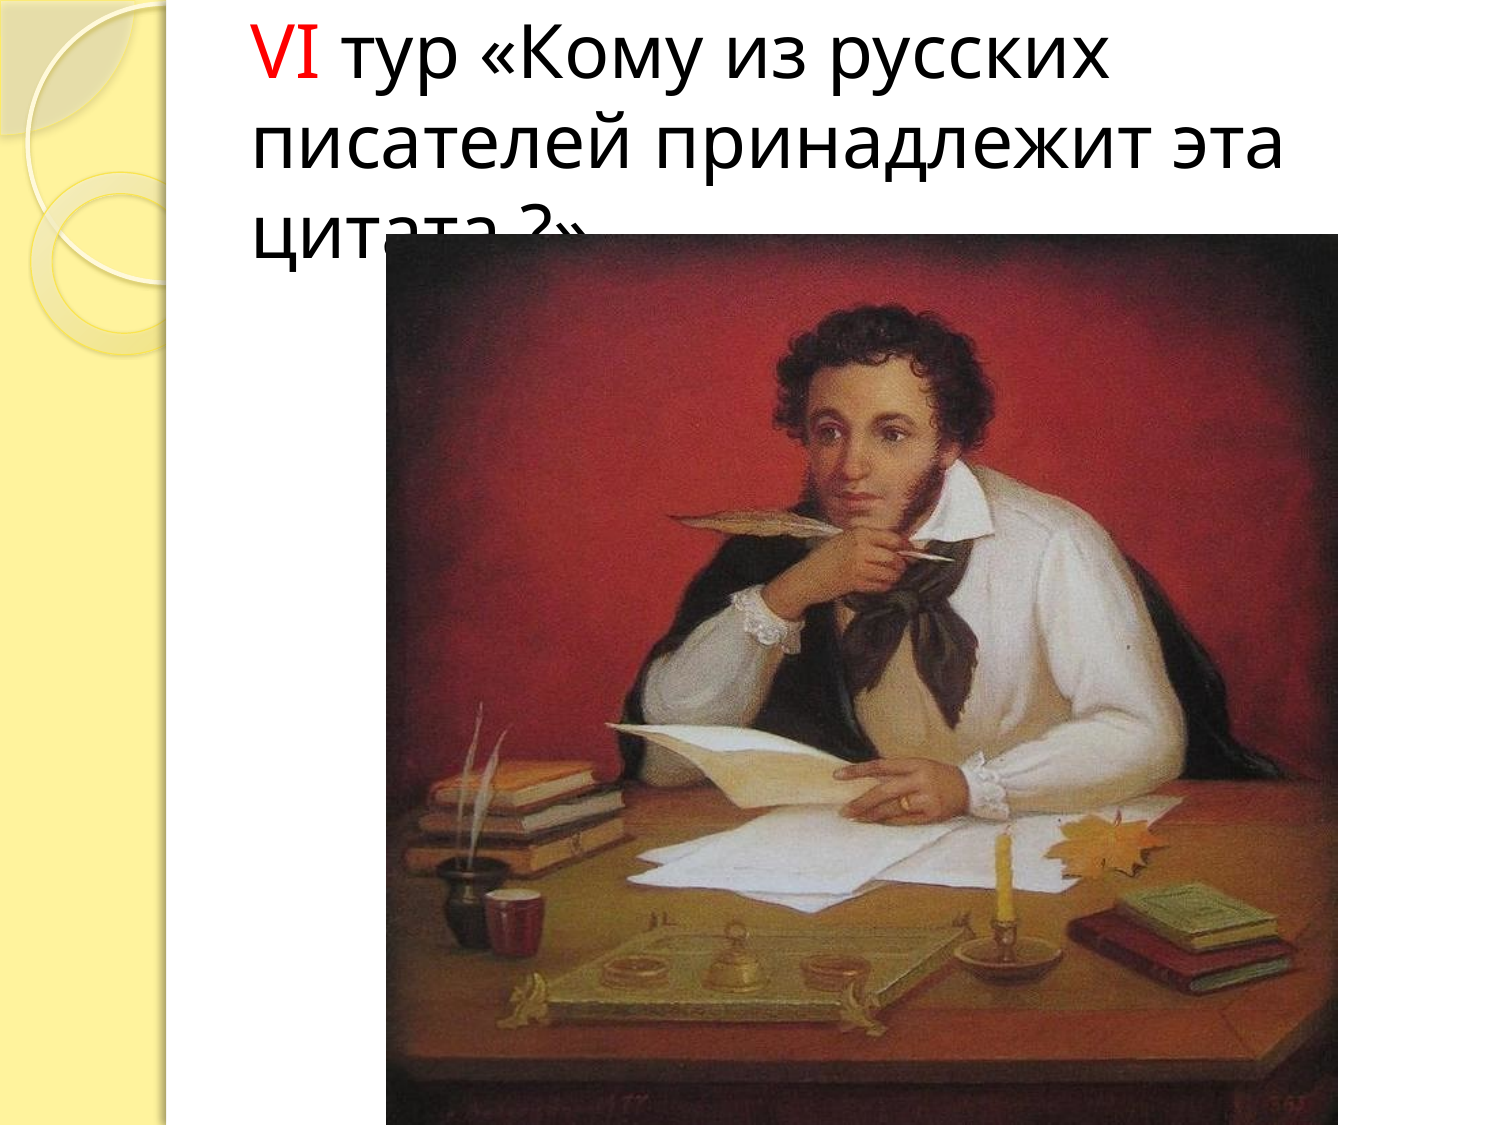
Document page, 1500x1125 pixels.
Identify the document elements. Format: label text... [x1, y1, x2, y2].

title VI тур «Кому из русских писателей принадлежит эта цитата ?» [235, 45, 1466, 233]
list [386, 234, 1338, 1125]
